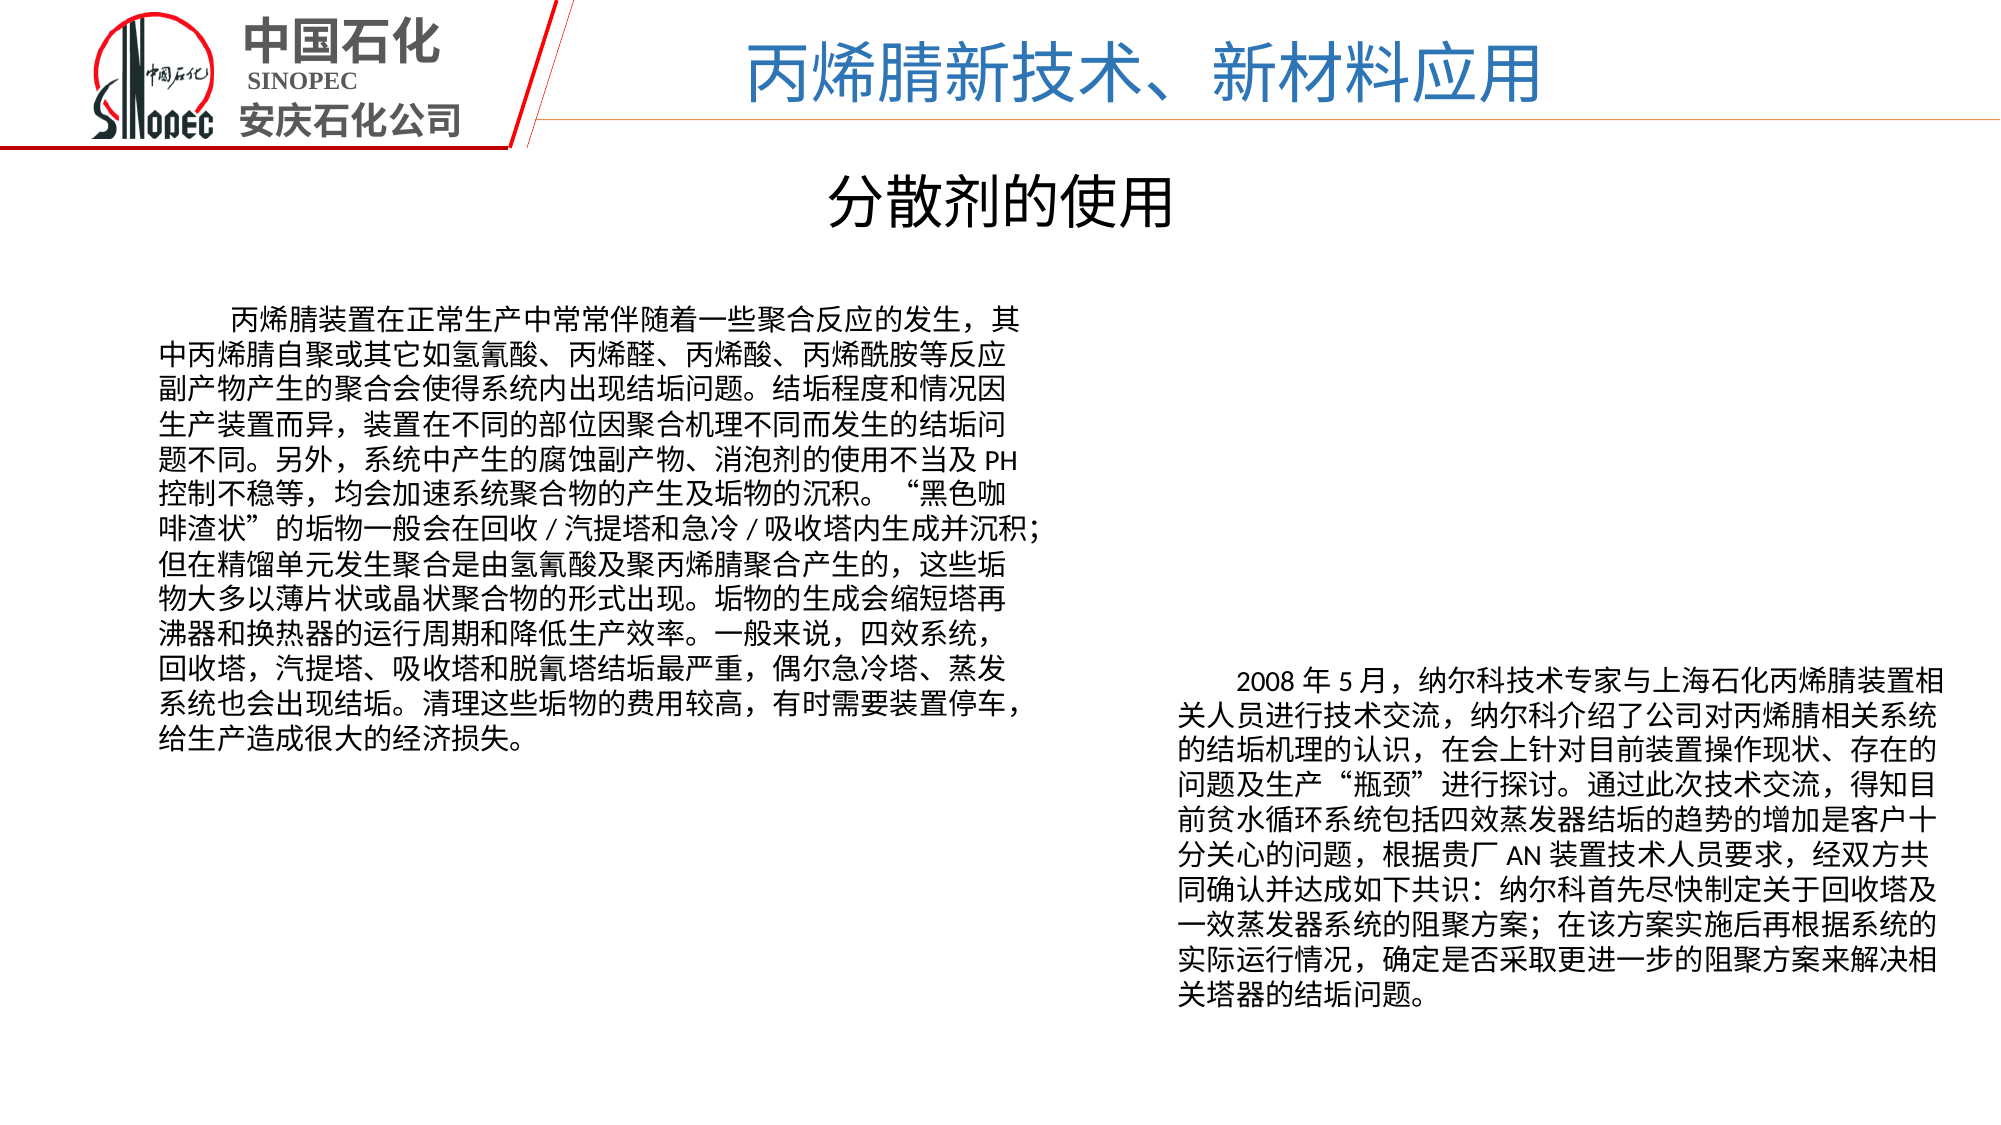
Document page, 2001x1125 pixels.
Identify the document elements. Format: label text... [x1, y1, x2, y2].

text_box 丙烯腈装置在正常生产中常常伴随着一些聚合反应的发生，其中丙烯腈自聚或其它如氢氰酸、丙烯醛、丙烯酸、丙烯酰胺等反应副产物产生的聚合会使得系统内出现结垢问题。结垢程度和情况因生产装置而异，装置在不同的部位因聚合机理不同而发生的结垢问题不同。另外，系统中产生的腐蚀副产物、消泡剂的使用不当及PH控制不稳等，均会加速系统聚合物的产生及垢物的沉积。“黑色咖啡渣状”的垢物一般会在回收/汽提塔和急冷/吸收塔内生成并沉积；但在精馏单元发生聚合是由氢氰酸及聚丙烯腈聚合产生的，这些垢物大多以薄片状或晶状聚合物的形式出现。垢物的生成会缩短塔再沸器和换热器的运行周期和降低生产效率。一般来说，四效系统，回收塔，汽提塔、吸收塔和脱氰塔结垢最严重，偶尔急冷塔、蒸发系统也会出现结垢。清理这些垢物的费用较高，有时需要装置停车，给生产造成很大的经济损失。 [143, 293, 1048, 763]
text_box 分散剂的使用 [811, 157, 1368, 243]
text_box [0, 0, 2000, 150]
text_box 2008年5月，纳尔科技术专家与上海石化丙烯腈装置相关人员进行技术交流，纳尔科介绍了公司对丙烯腈相关系统的结垢机理的认识，在会上针对目前装置操作现状、存在的问题及生产“瓶颈”进行探讨。通过此次技术交流，得知目前贫水循环系统包括四效蒸发器结垢的趋势的增加是客户十分关心的问题，根据贵厂AN装置技术人员要求，经双方共同确认并达成如下共识：纳尔科首先尽快制定关于回收塔及一效蒸发器系统的阻聚方案；在该方案实施后再根据系统的实际运行情况，确定是否采取更进一步的阻聚方案来解决相关塔器的结垢问题。 [1162, 654, 1965, 1019]
